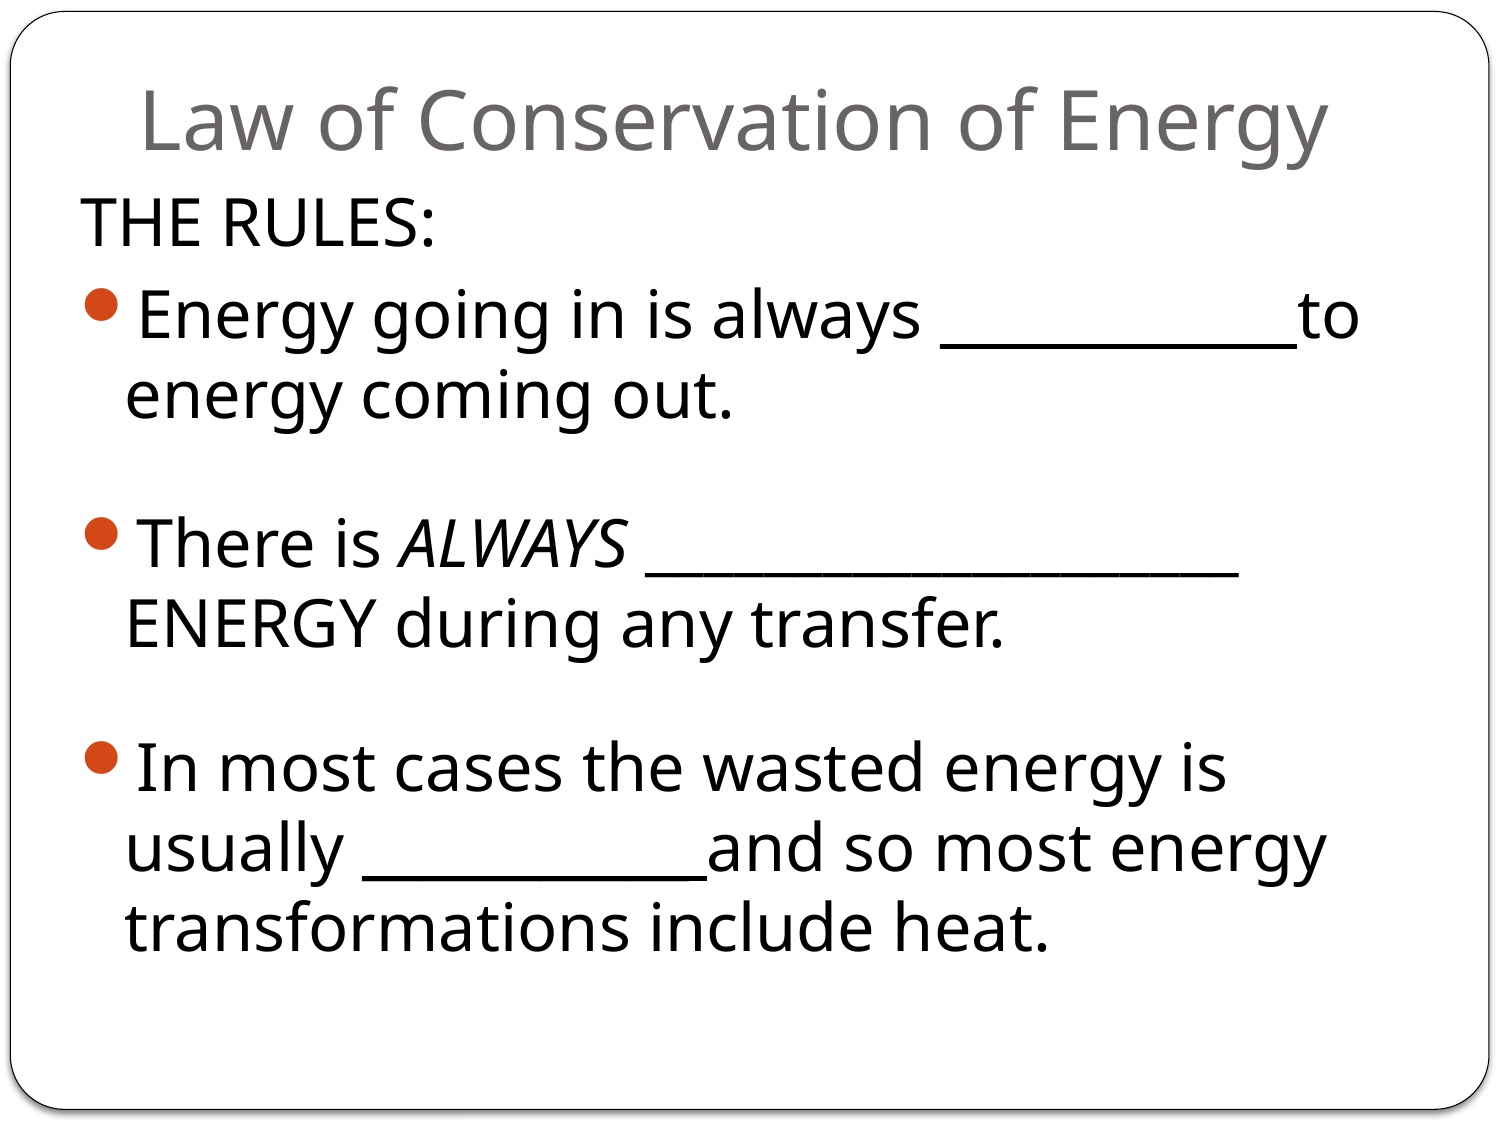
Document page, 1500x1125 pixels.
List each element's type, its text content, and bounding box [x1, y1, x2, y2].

list THE RULES: Energy going in is always ____________to energy coming out. There is ALWAYS ____________________ ENERGY during any transfer. In most cases the wasted energy is usually ___________ and so most energy transformations include heat. [64, 172, 1425, 1059]
title Law of Conservation of Energy [123, 78, 1399, 172]
